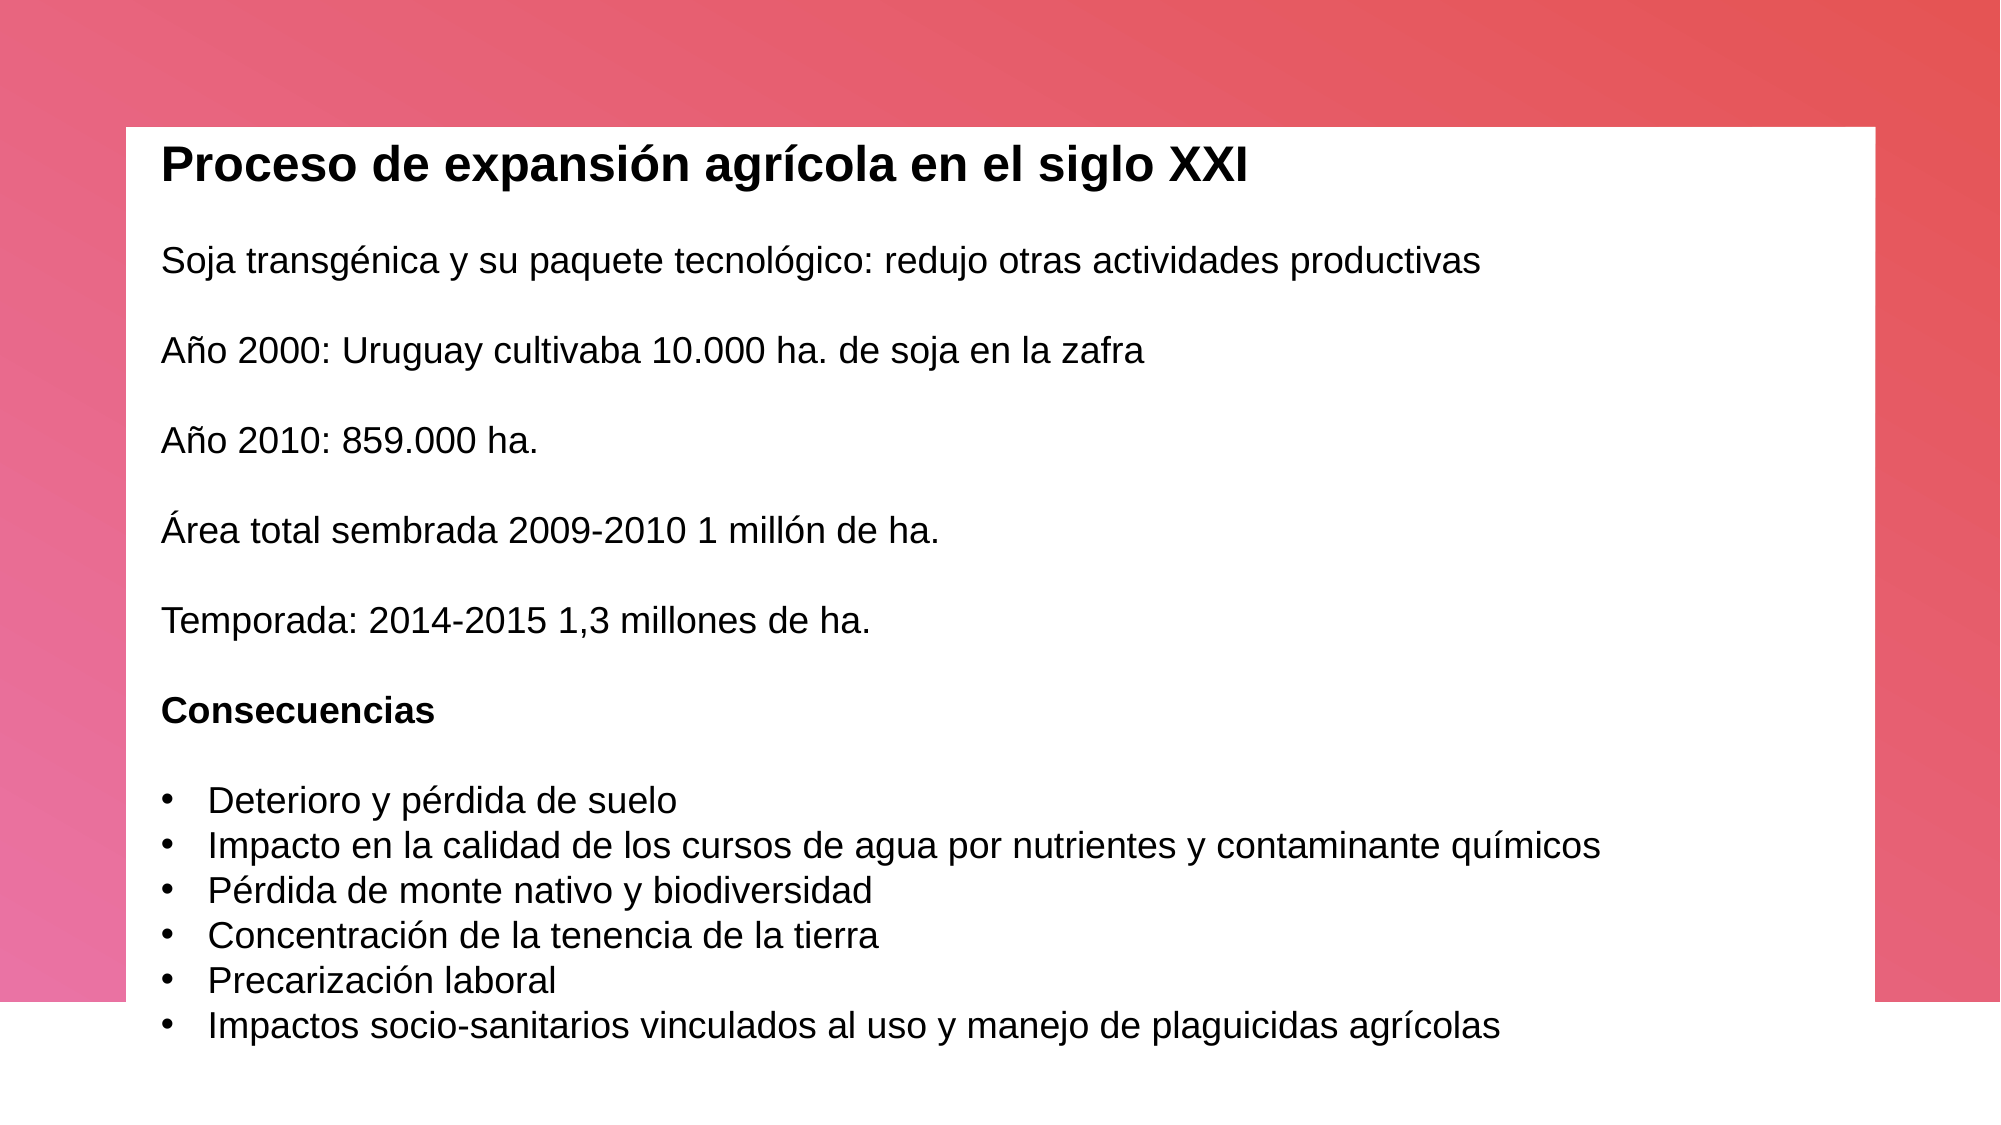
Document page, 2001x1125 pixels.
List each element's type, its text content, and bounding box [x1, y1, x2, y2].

text_box Proceso de expansión agrícola en el siglo XXI Soja transgénica y su paquete tecnológico: redujo otras actividades productivas Año 2000: Uruguay cultivaba 10.000 ha. de soja en la zafra Año 2010: 859.000 ha. Área total sembrada 2009-2010 1 millón de ha. Temporada: 2014-2015 1,3 millones de ha. Consecuencias Deterioro y pérdida de suelo Impacto en la calidad de los cursos de agua por nutrientes y contaminante químicos Pérdida de monte nativo y biodiversidad Concentración de la tenencia de la tierra Precarización laboral Impactos socio-sanitarios vinculados al uso y manejo de plaguicidas agrícolas [145, 123, 1854, 1054]
